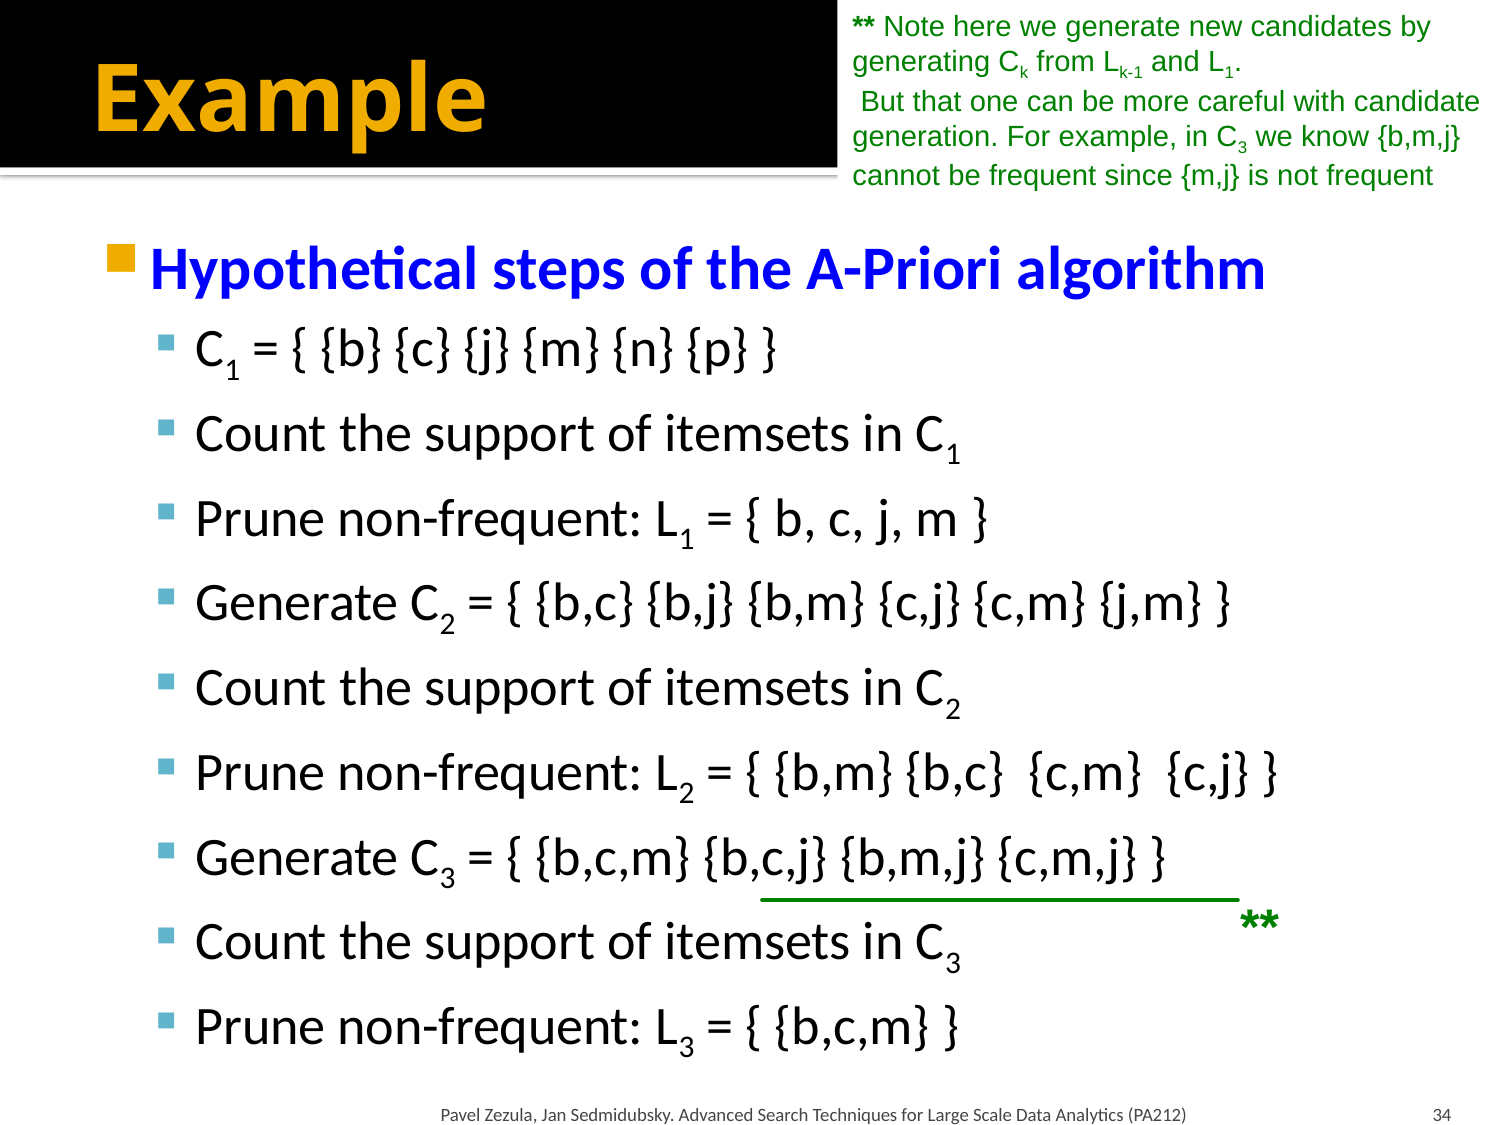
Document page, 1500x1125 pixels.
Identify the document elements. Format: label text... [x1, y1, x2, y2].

text_box ** Note here we generate new candidates by generating Ck from Lk-1 and L1. But that one can be more careful with candidate generation. For example, in C3 we know {b,m,j} cannot be frequent since {m,j} is not frequent [837, 0, 1500, 200]
slide_number 34 [1345, 1080, 1467, 1125]
footer Pavel Zezula, Jan Sedmidubsky. Advanced Search Techniques for Large Scale Data Analytics (PA212) [433, 1080, 1337, 1125]
text_box ** [1225, 886, 1295, 962]
list Hypothetical steps of the A-Priori algorithm C1 = { {b} {c} {j} {m} {n} {p} } Count the support of itemsets in C1 Prune non-frequent: L1 = { b, c, j, m } Generate C2 = { {b,c} {b,j} {b,m} {c,j} {c,m} {j,m} } Count the support of itemsets in C2 Prune non-frequent: L2 = { {b,m} {b,c} {c,m} {c,j} } Generate C3 = { {b,c,m} {b,c,j} {b,m,j} {c,m,j} } Count the support of itemsets in C3 Prune non-frequent: L3 = { {b,c,m} } [75, 212, 1425, 1075]
title Example [75, 12, 837, 175]
